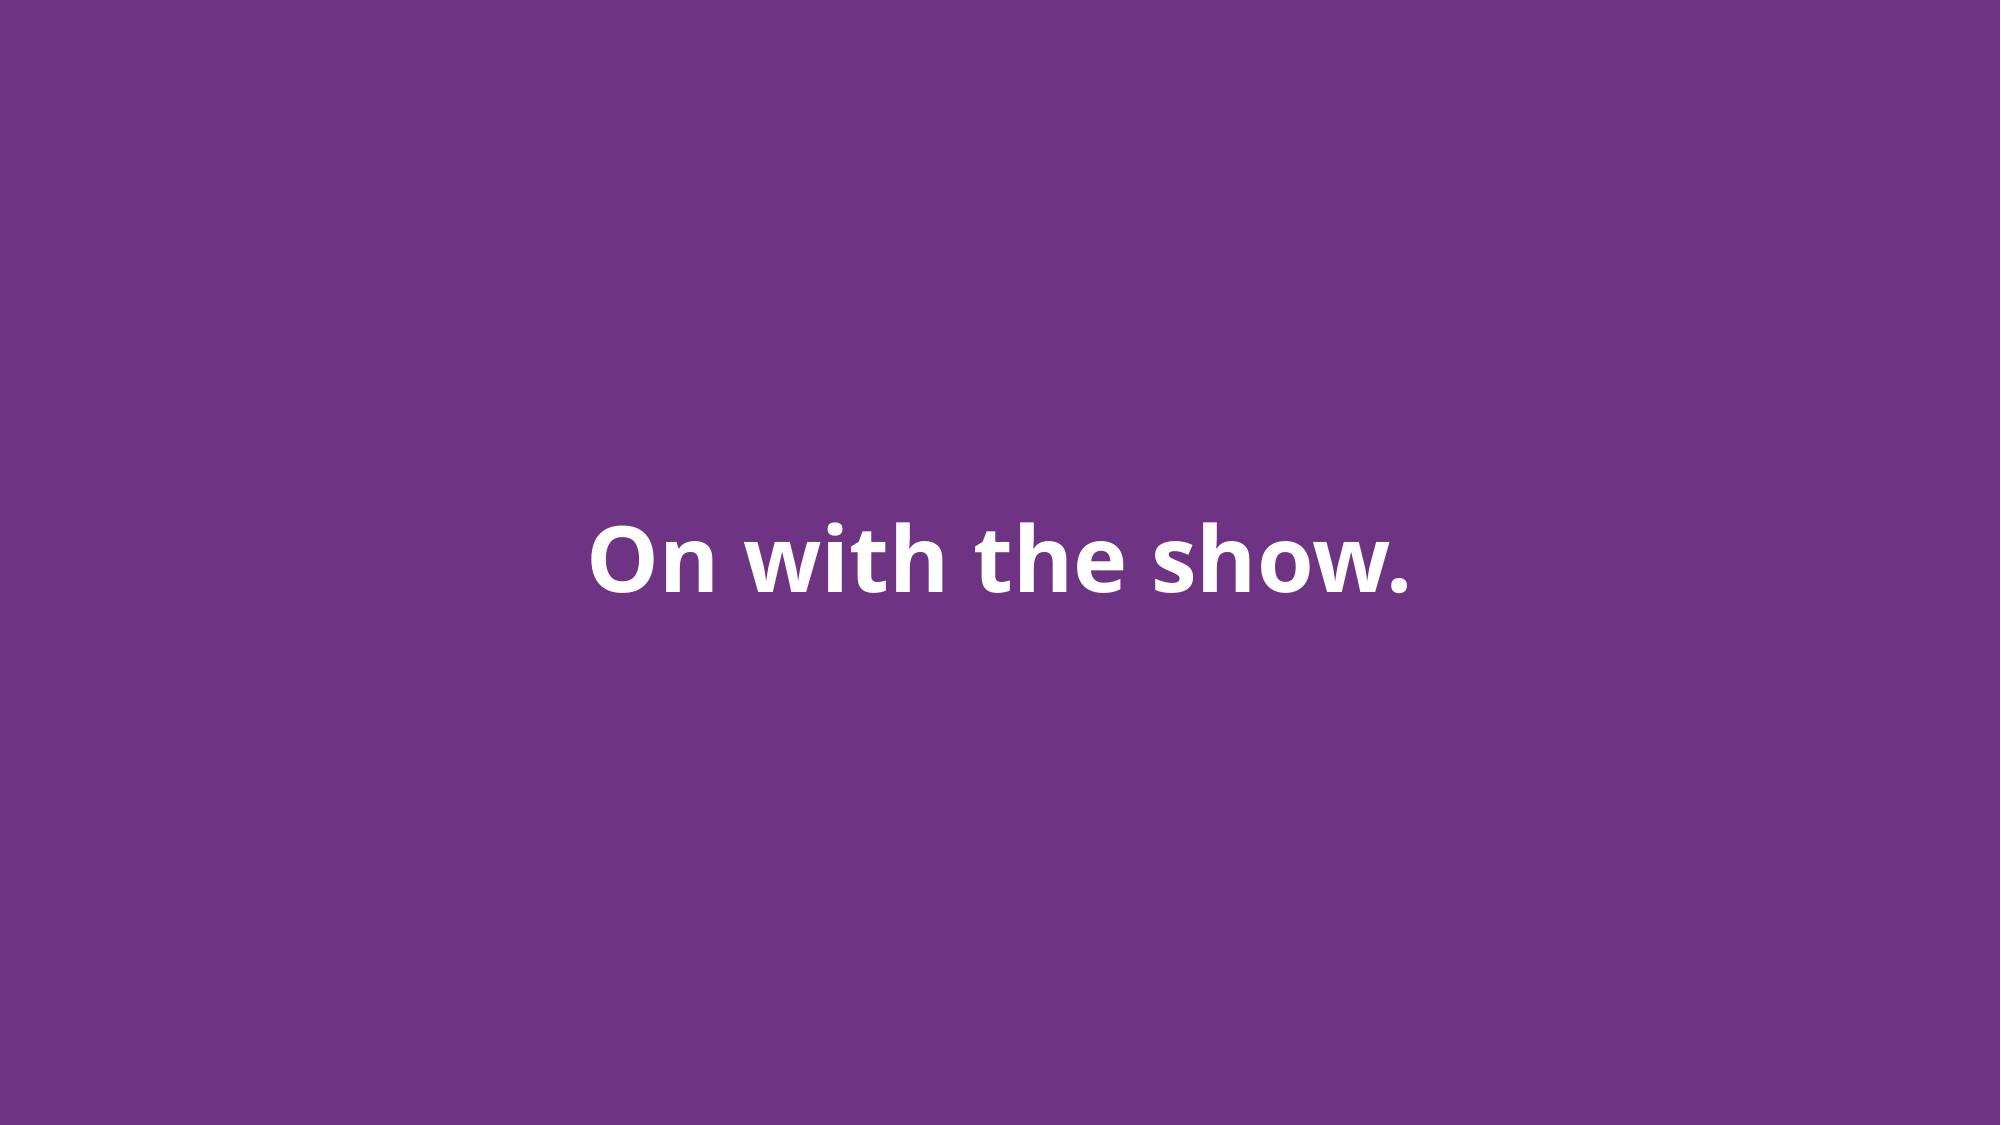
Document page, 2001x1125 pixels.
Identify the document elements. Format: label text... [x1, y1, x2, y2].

title On with the show. [0, 0, 2000, 1125]
